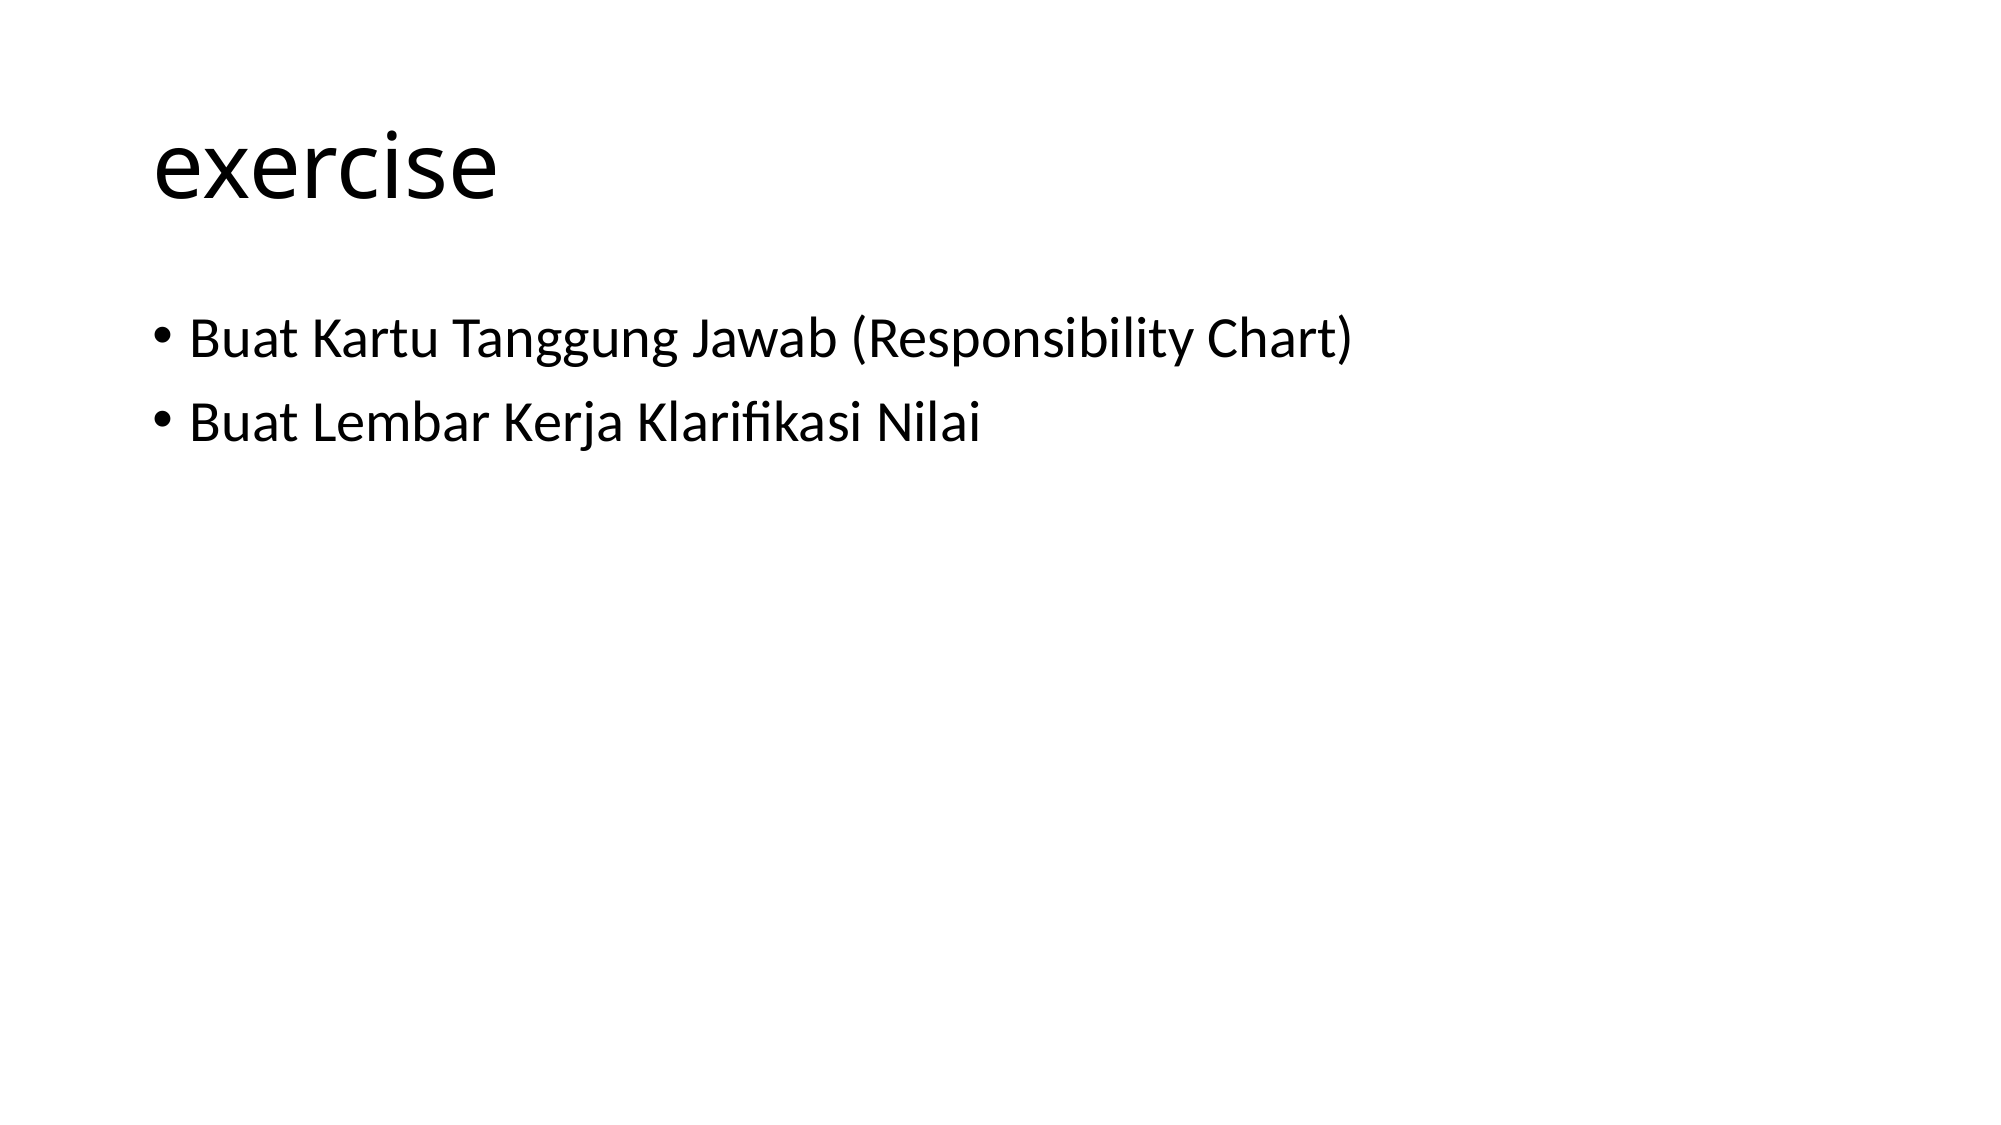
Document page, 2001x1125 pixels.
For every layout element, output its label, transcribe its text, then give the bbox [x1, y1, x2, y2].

list Buat Kartu Tanggung Jawab (Responsibility Chart) Buat Lembar Kerja Klarifikasi Nilai [137, 299, 1863, 1014]
title exercise [137, 59, 1863, 278]
